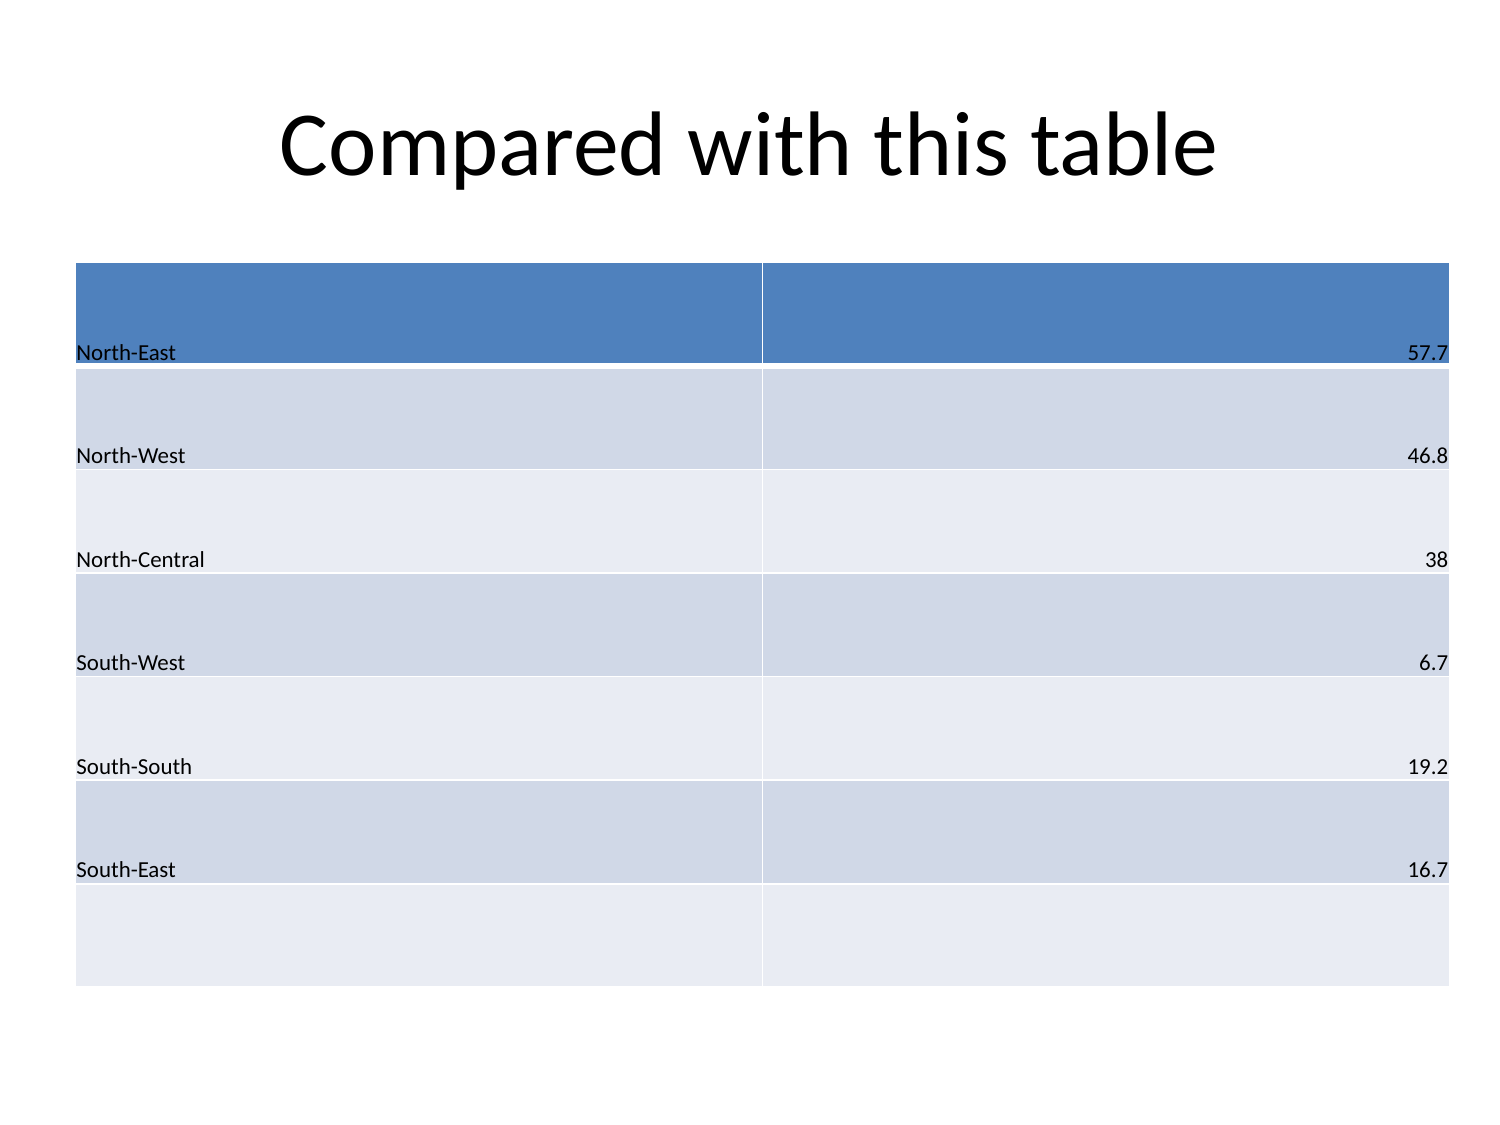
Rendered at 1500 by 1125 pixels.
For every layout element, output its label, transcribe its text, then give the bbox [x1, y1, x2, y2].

table_cell South-West [76, 574, 762, 676]
table_cell 19.2 [763, 677, 1449, 779]
table_cell 16.7 [763, 781, 1449, 883]
table_cell 6.7 [763, 574, 1449, 676]
table_cell North-West [76, 369, 762, 469]
table_cell [763, 885, 1449, 986]
table_cell 38 [763, 470, 1449, 572]
table_header North-East [76, 263, 762, 363]
table_cell 46.8 [763, 369, 1449, 469]
table_header 57.7 [763, 263, 1449, 363]
table_cell South-South [76, 677, 762, 779]
table_cell North-Central [76, 470, 762, 572]
title Compared with this table [75, 45, 1425, 233]
table_cell [76, 885, 762, 986]
table_cell South-East [76, 781, 762, 883]
